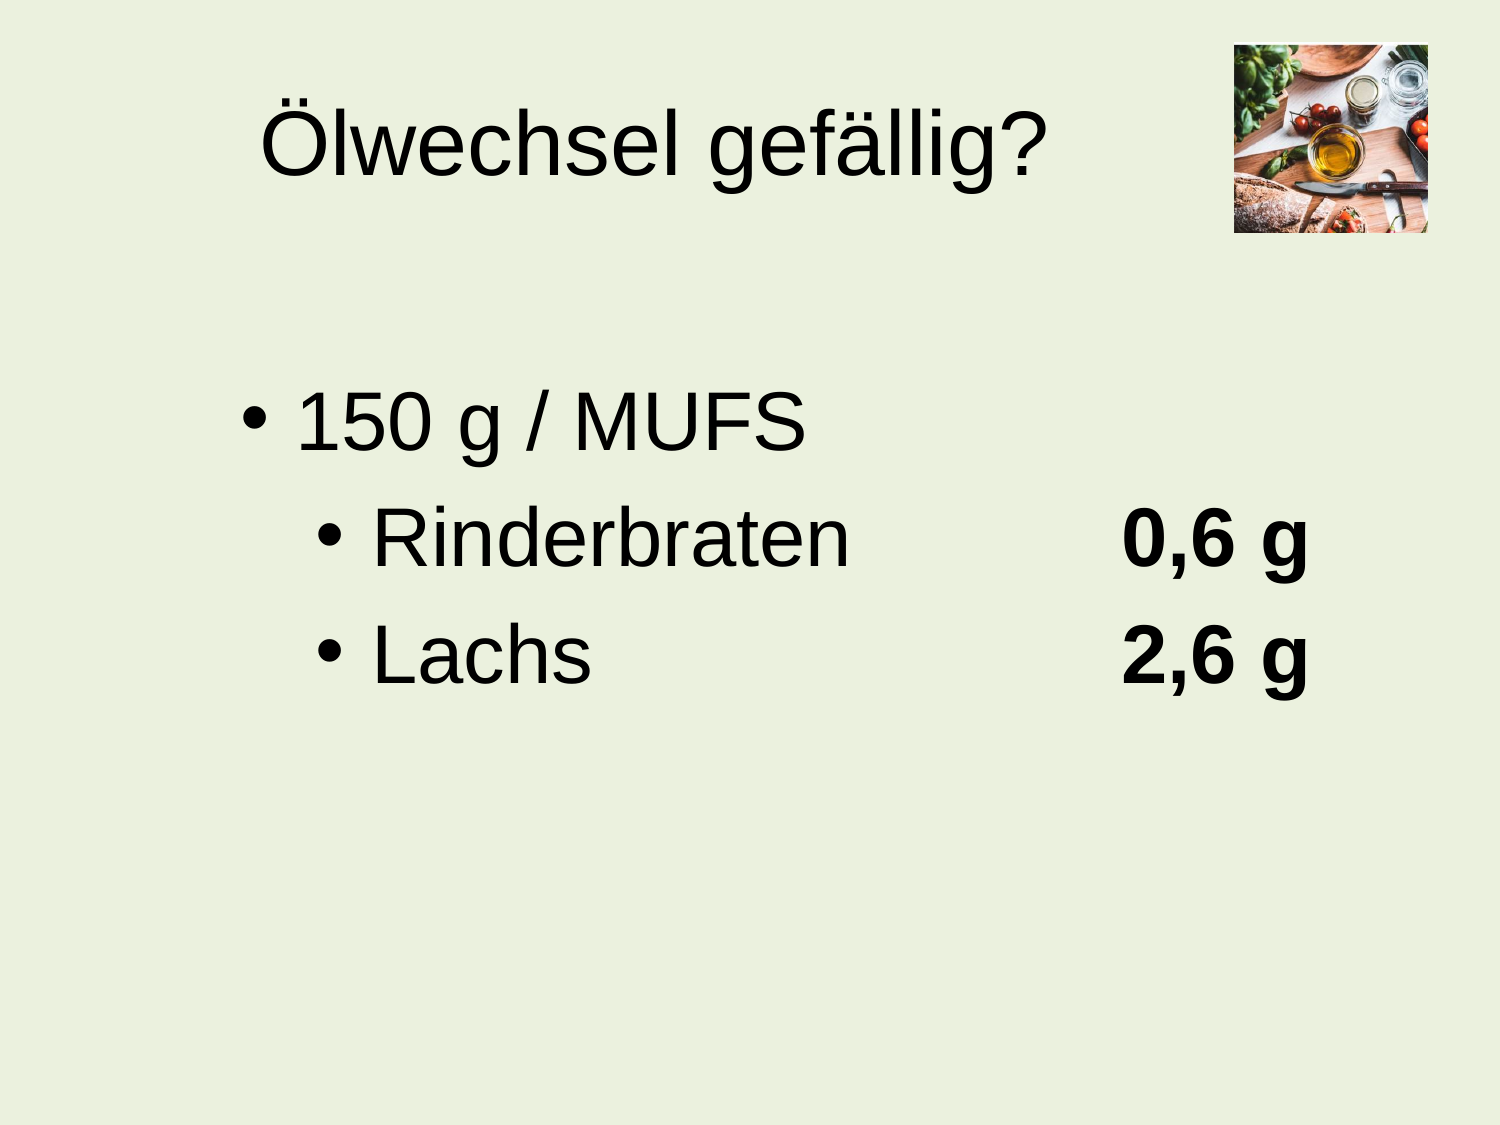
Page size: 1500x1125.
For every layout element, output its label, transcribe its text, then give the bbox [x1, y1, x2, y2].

list 150 g / MUFS Rinderbraten 0,6 g Lachs 2,6 g [75, 262, 1425, 1005]
picture [1234, 42, 1428, 233]
title Ölwechsel gefällig? [75, 45, 1235, 233]
